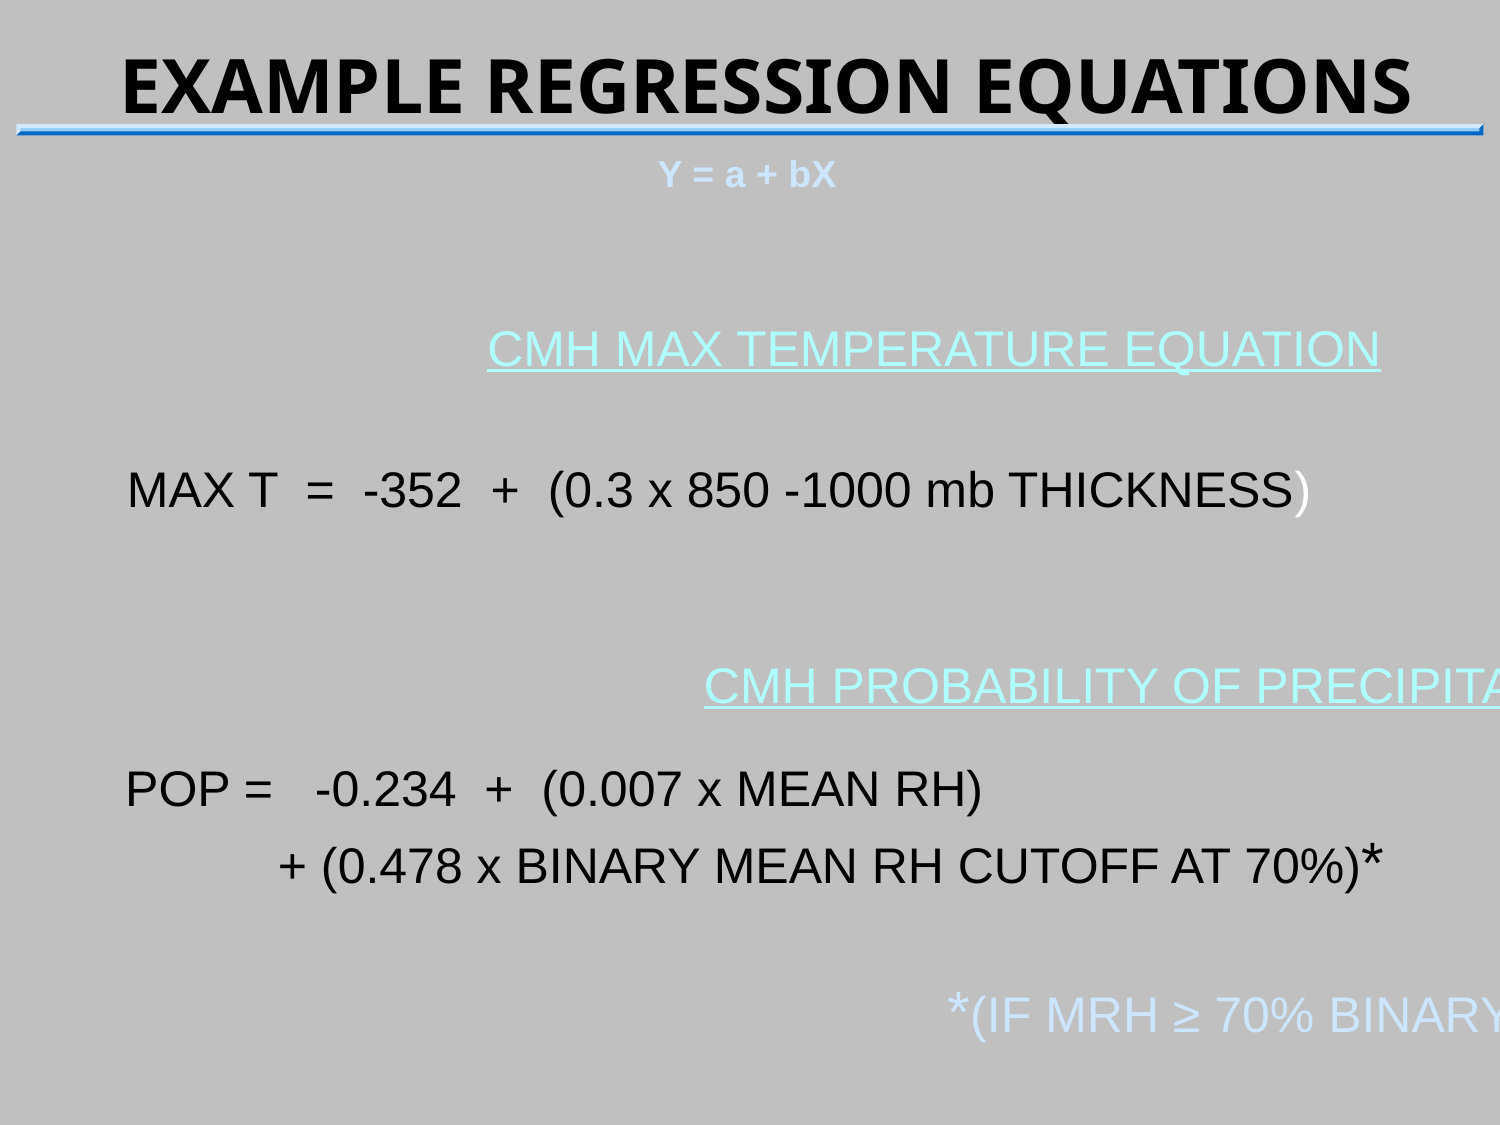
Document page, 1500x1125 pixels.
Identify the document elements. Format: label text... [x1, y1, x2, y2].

text_box MAX T = -352 + (0.3 x 850 -1000 mb THICKNESS) [126, 456, 1312, 518]
text_box + (0.478 x BINARY MEAN RH CUTOFF AT 70%)* [11, 824, 1385, 895]
subtitle Y = a + bX [37, 149, 1458, 803]
title EXAMPLE REGRESSION EQUATIONS [33, 0, 1500, 178]
text_box *(IF MRH ≥ 70% BINARY MRH = 1; else BINARY MRH = 0) [947, 973, 1500, 1044]
text_box POP = -0.234 + (0.007 x MEAN RH) [125, 756, 985, 817]
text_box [16, 123, 1484, 136]
text_box CMH PROBABILITY OF PRECIPITATION EQUATION [703, 653, 1500, 714]
text_box CMH MAX TEMPERATURE EQUATION [487, 316, 1382, 377]
